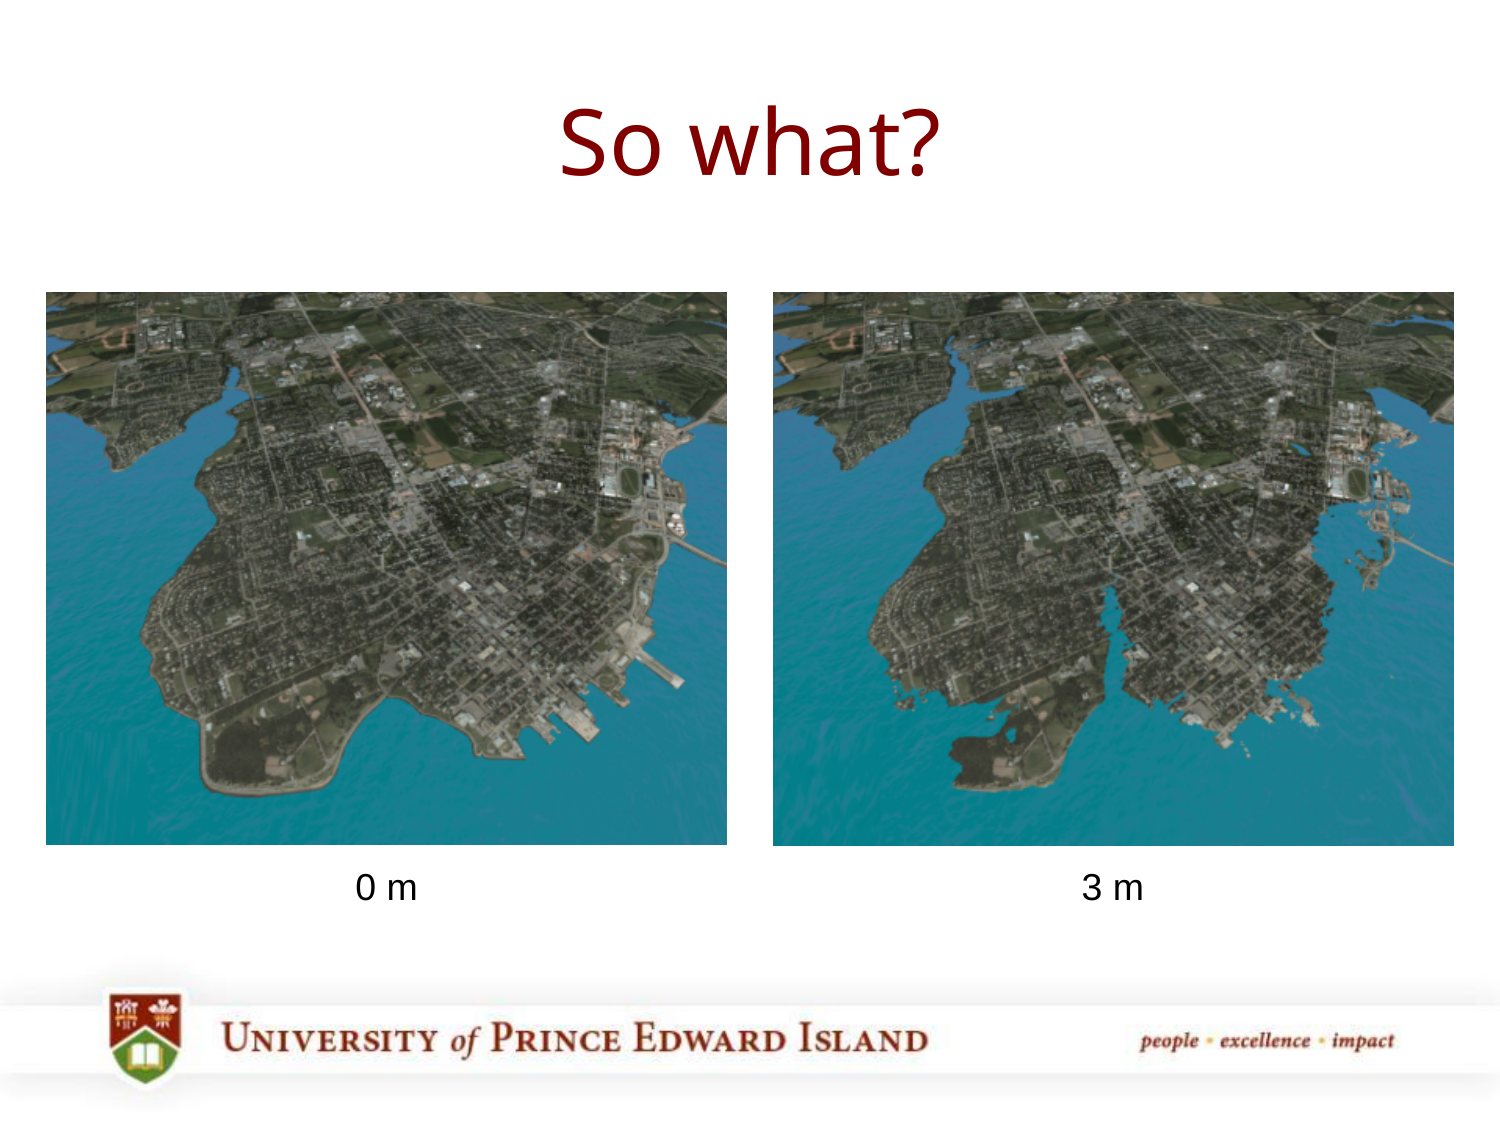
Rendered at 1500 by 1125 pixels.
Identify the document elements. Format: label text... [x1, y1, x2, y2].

picture [0, 0, 1500, 1125]
text_box 3 m [1066, 855, 1160, 916]
title So what? [99, 44, 1401, 233]
text_box 0 m [340, 855, 433, 916]
